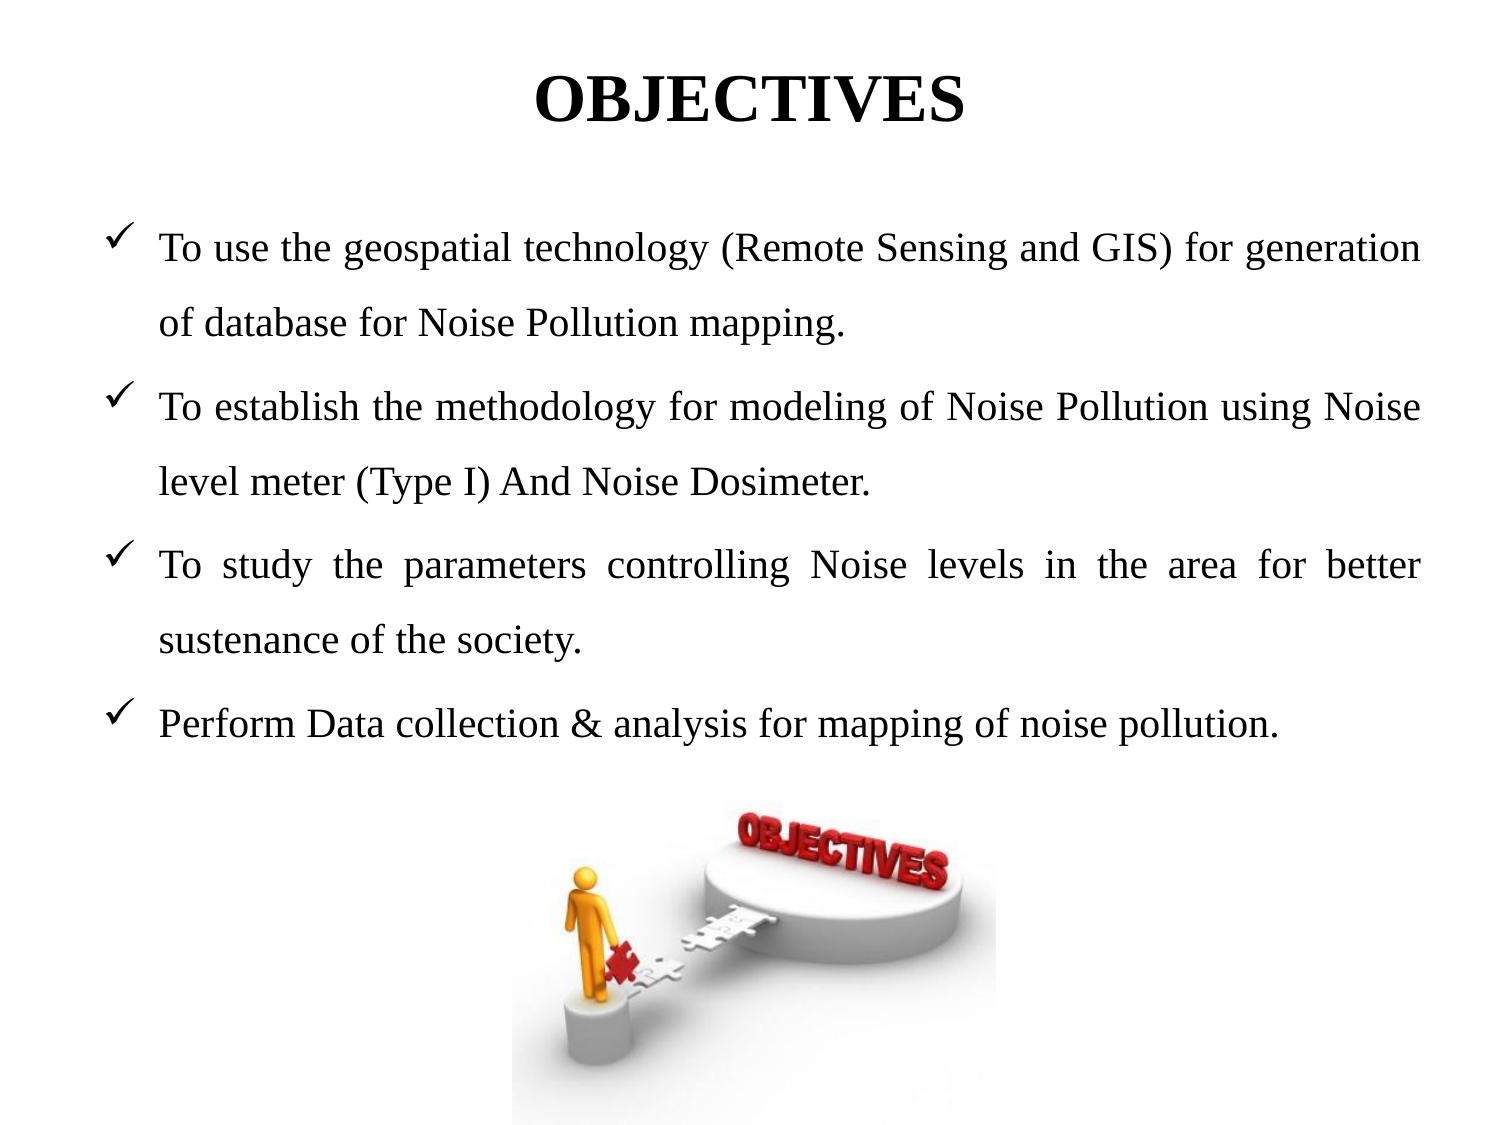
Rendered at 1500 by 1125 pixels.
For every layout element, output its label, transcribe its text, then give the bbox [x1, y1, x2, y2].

picture [512, 762, 996, 1125]
list To use the geospatial technology (Remote Sensing and GIS) for generation of database for Noise Pollution mapping. To establish the methodology for modeling of Noise Pollution using Noise level meter (Type I) And Noise Dosimeter. To study the parameters controlling Noise levels in the area for better sustenance of the society. Perform Data collection & analysis for mapping of noise pollution. [87, 187, 1438, 930]
title OBJECTIVES [75, 45, 1425, 233]
